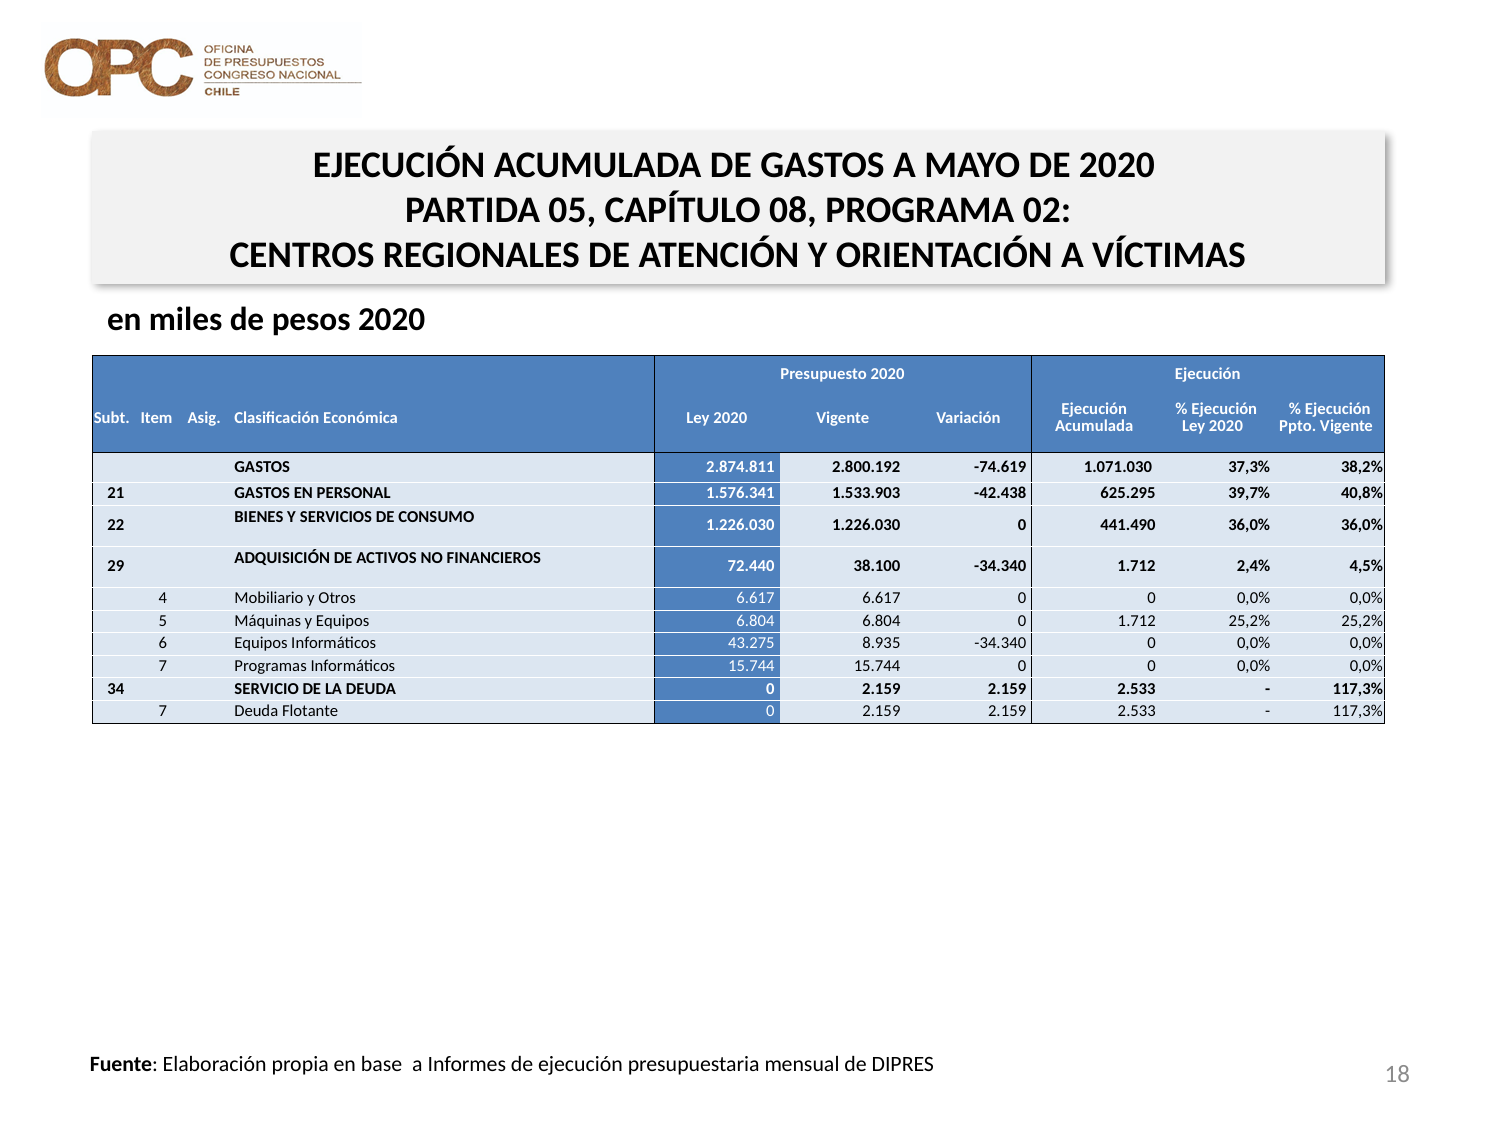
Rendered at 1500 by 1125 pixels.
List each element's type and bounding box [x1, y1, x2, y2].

table_cell [1032, 611, 1384, 632]
table_cell [93, 611, 654, 632]
table_header [93, 356, 654, 384]
table_cell [655, 483, 1031, 505]
table_cell [655, 547, 1031, 587]
table_cell [1032, 483, 1384, 505]
table_cell [1032, 701, 1384, 723]
table_cell [93, 588, 654, 610]
slide_number [1074, 1042, 1425, 1103]
table_cell [93, 506, 654, 546]
table_cell [655, 611, 1031, 632]
table_cell [1032, 678, 1384, 700]
table_cell [655, 384, 1031, 452]
table_cell [93, 483, 654, 505]
table_cell [93, 453, 654, 482]
table_cell [93, 678, 654, 700]
table_cell [655, 506, 1031, 546]
table_cell [1032, 453, 1384, 482]
table_cell [93, 384, 654, 452]
table_cell [655, 633, 1031, 655]
table_header [1032, 356, 1384, 384]
table_cell [93, 633, 654, 655]
picture [41, 22, 362, 118]
table_cell [93, 656, 654, 677]
table_cell [655, 678, 1031, 700]
table_cell [655, 588, 1031, 610]
table_cell [655, 701, 1031, 723]
table_cell [1032, 547, 1384, 587]
table_header [655, 356, 1031, 384]
table_cell [93, 701, 654, 723]
table_cell [1032, 506, 1384, 546]
table_cell [1032, 588, 1384, 610]
table_cell [1032, 656, 1384, 677]
text_box [92, 289, 1413, 350]
table_cell [655, 656, 1031, 677]
table_cell [1032, 384, 1384, 452]
table_cell [93, 547, 654, 587]
text_box [92, 131, 1385, 283]
table_cell [1032, 633, 1384, 655]
table_cell [655, 453, 1031, 482]
